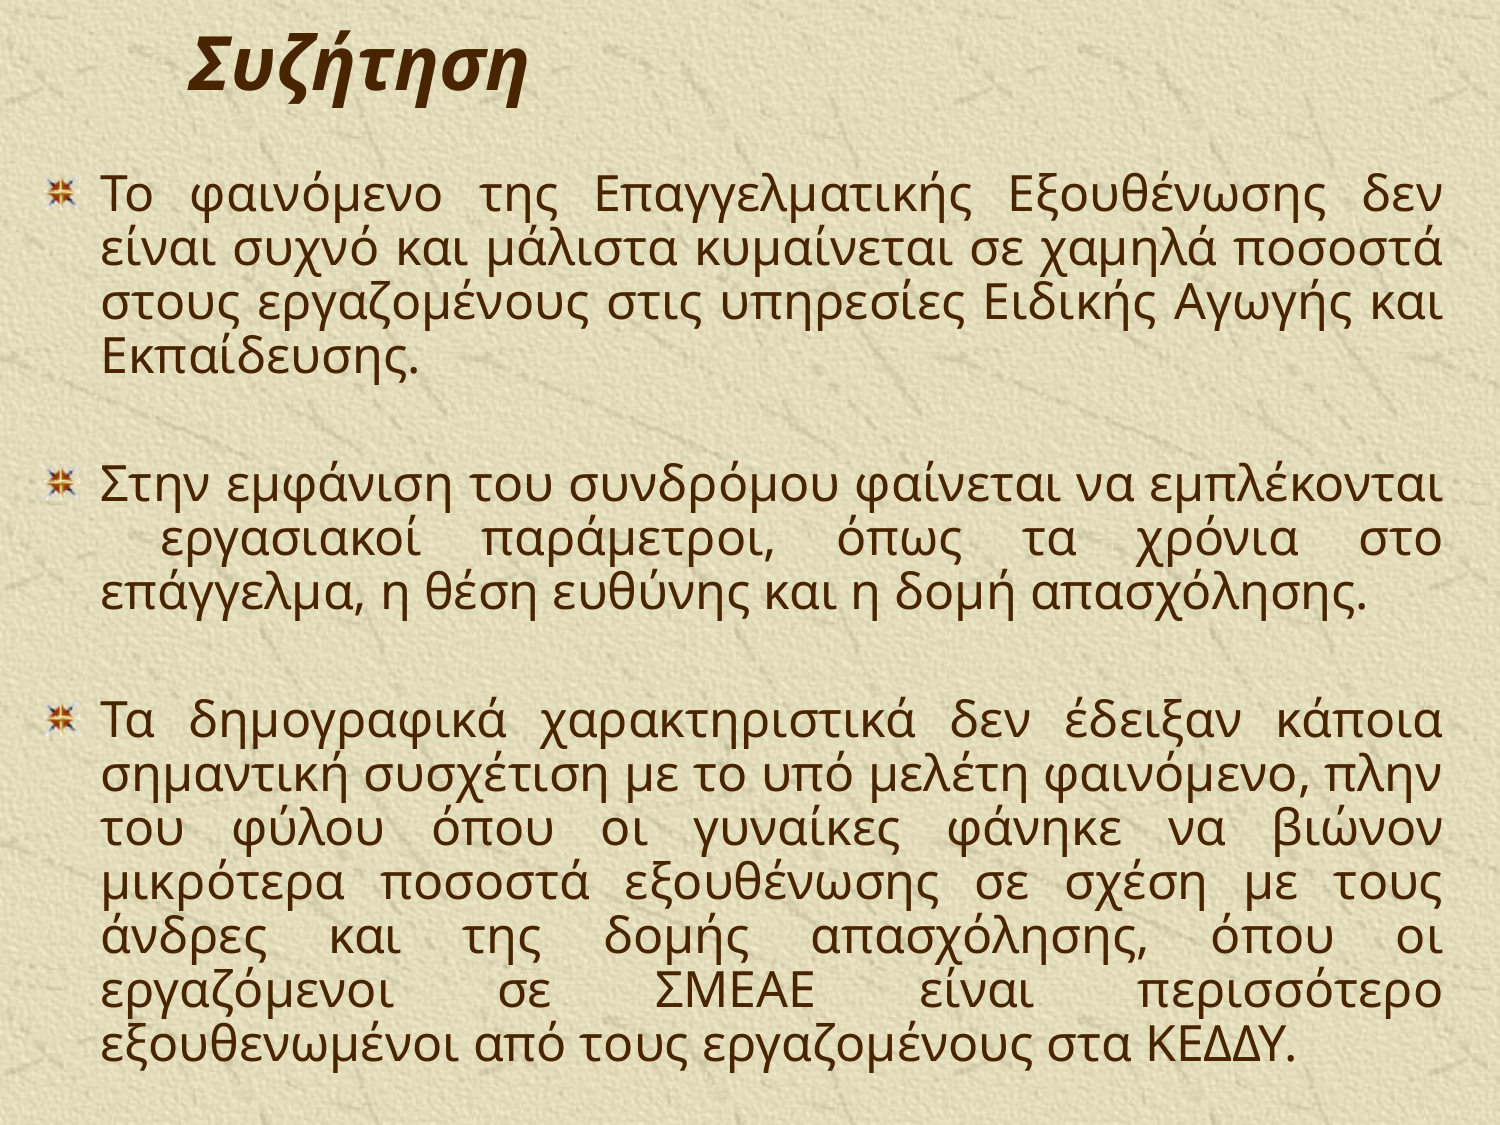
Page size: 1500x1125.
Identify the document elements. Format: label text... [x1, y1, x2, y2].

title Συζήτηση [174, 0, 1451, 113]
list Το φαινόμενο της Επαγγελματικής Εξουθένωσης δεν είναι συχνό και μάλιστα κυμαίνεται σε χαμηλά ποσοστά στους εργαζομένους στις υπηρεσίες Ειδικής Αγωγής και Εκπαίδευσης. Στην εμφάνιση του συνδρόμου φαίνεται να εμπλέκονται εργασιακοί παράμετροι, όπως τα χρόνια στο επάγγελμα, η θέση ευθύνης και η δομή απασχόλησης. Τα δημογραφικά χαρακτηριστικά δεν έδειξαν κάποια σημαντική συσχέτιση με το υπό μελέτη φαινόμενο, πλην του φύλου όπου οι γυναίκες φάνηκε να βιώνον μικρότερα ποσοστά εξουθένωσης σε σχέση με τους άνδρες και της δομής απασχόλησης, όπου οι εργαζόμενοι σε ΣΜΕΑΕ είναι περισσότερο εξουθενωμένοι από τους εργαζομένους στα ΚΕΔΔΥ. [29, 160, 1460, 1095]
picture [0, 0, 1500, 1125]
